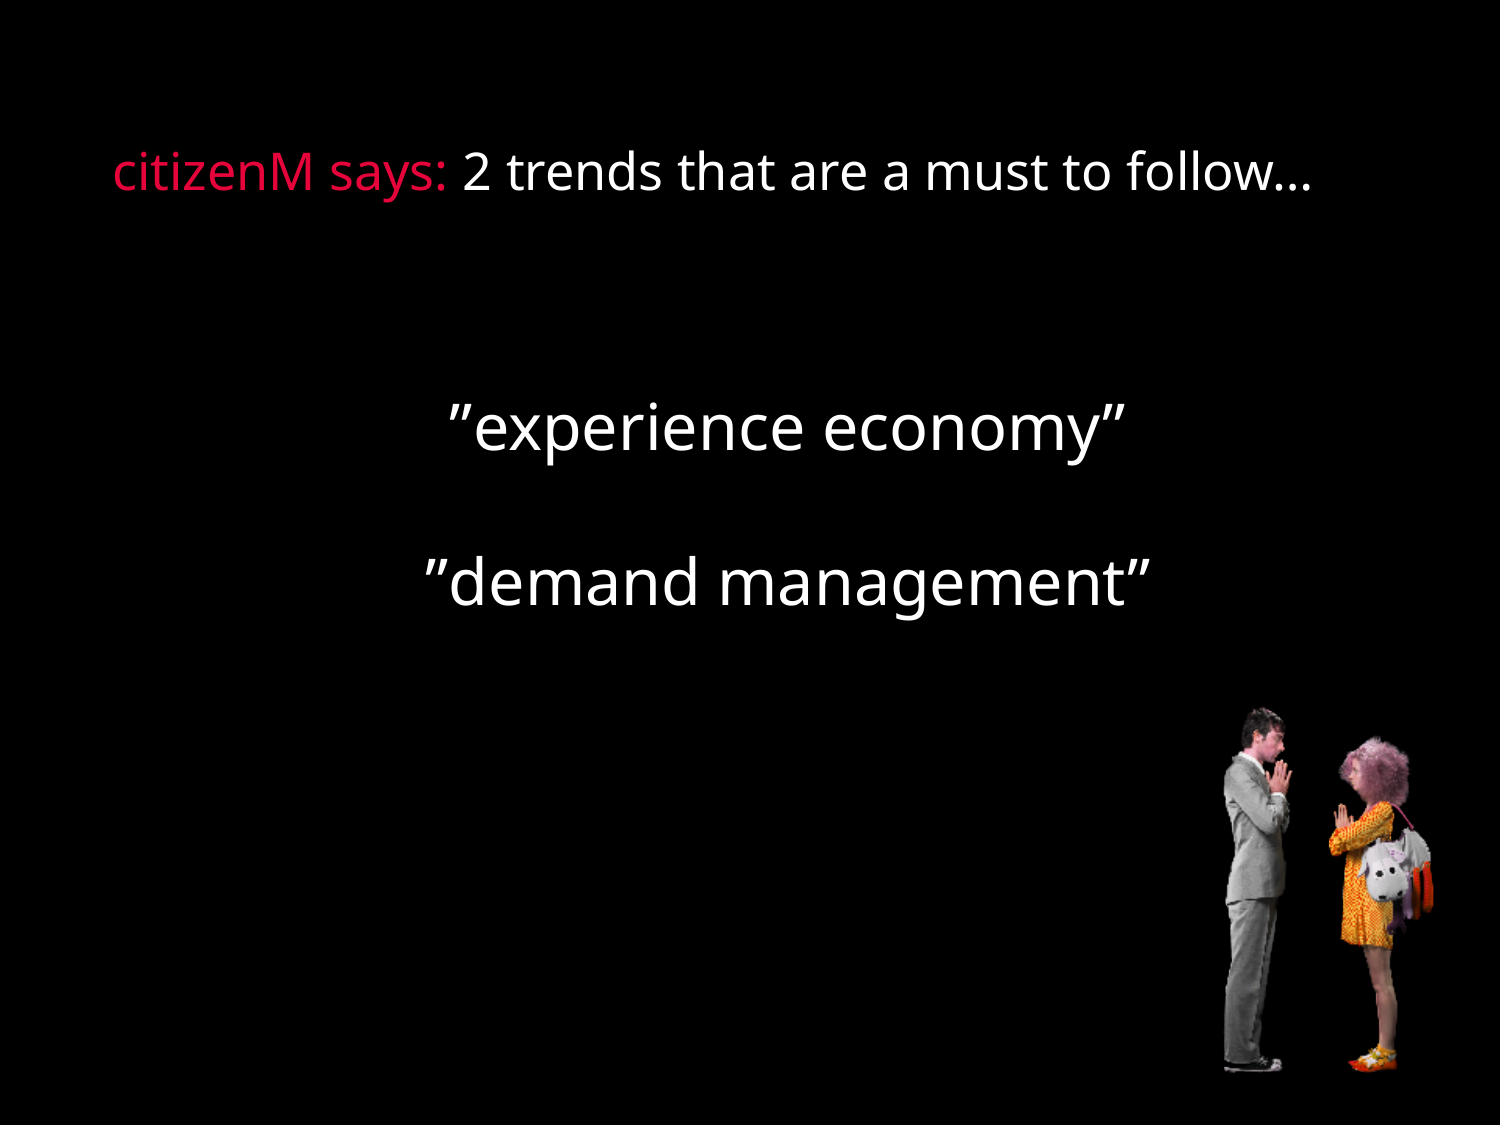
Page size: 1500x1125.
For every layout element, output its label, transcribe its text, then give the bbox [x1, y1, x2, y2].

title citizenM says: 2 trends that are a must to follow… [97, 29, 1418, 311]
picture [1156, 678, 1473, 1100]
text_box ”experience economy” ”demand management” [414, 380, 1162, 701]
